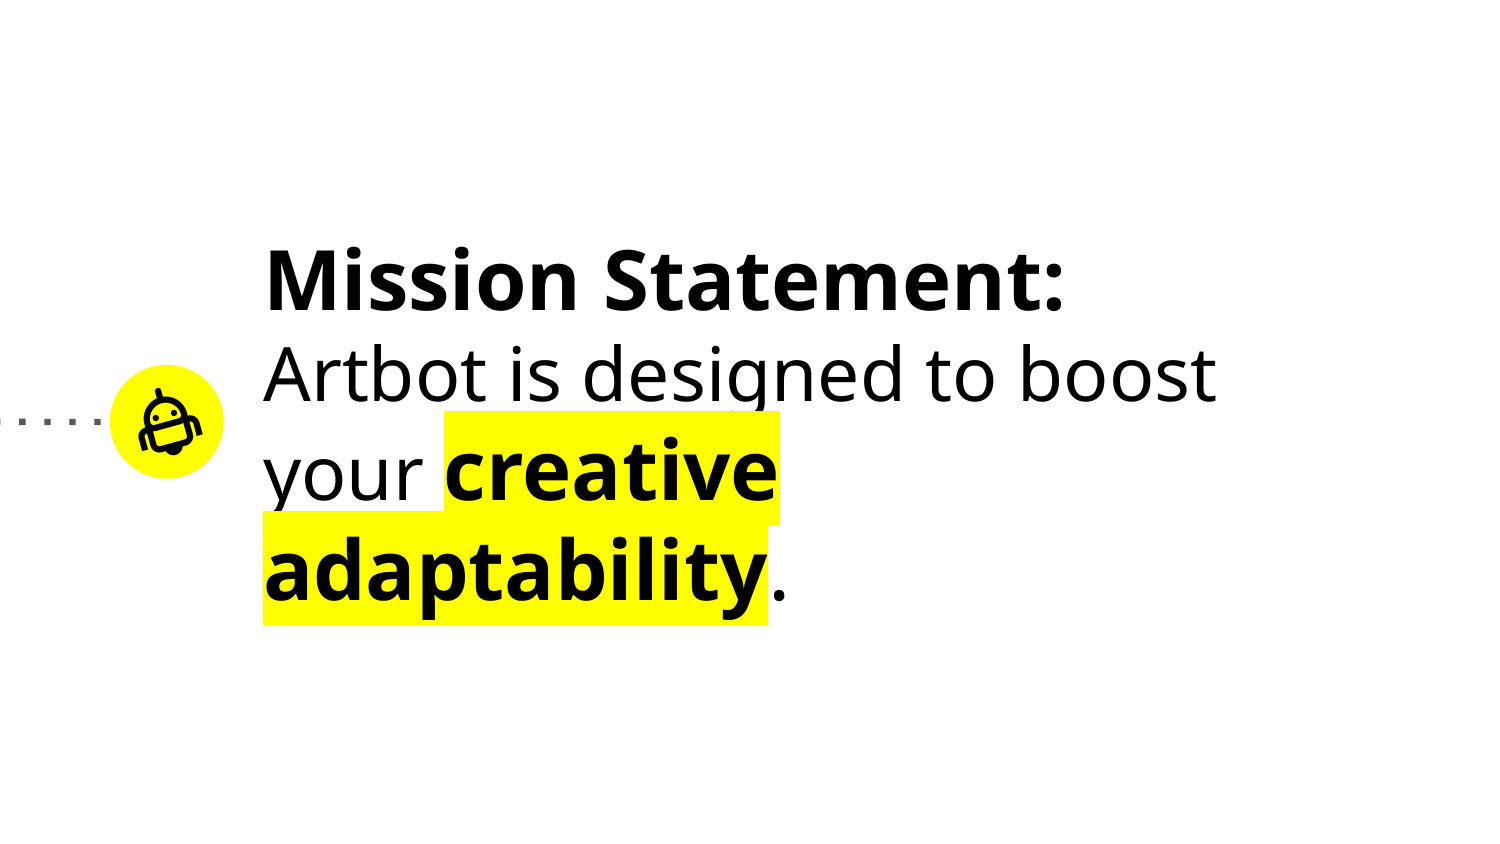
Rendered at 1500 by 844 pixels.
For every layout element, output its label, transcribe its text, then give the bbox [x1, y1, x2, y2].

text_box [109, 364, 224, 479]
text_box Mission Statement: Artbot is designed to boost your creative adaptability. [248, 334, 1301, 509]
